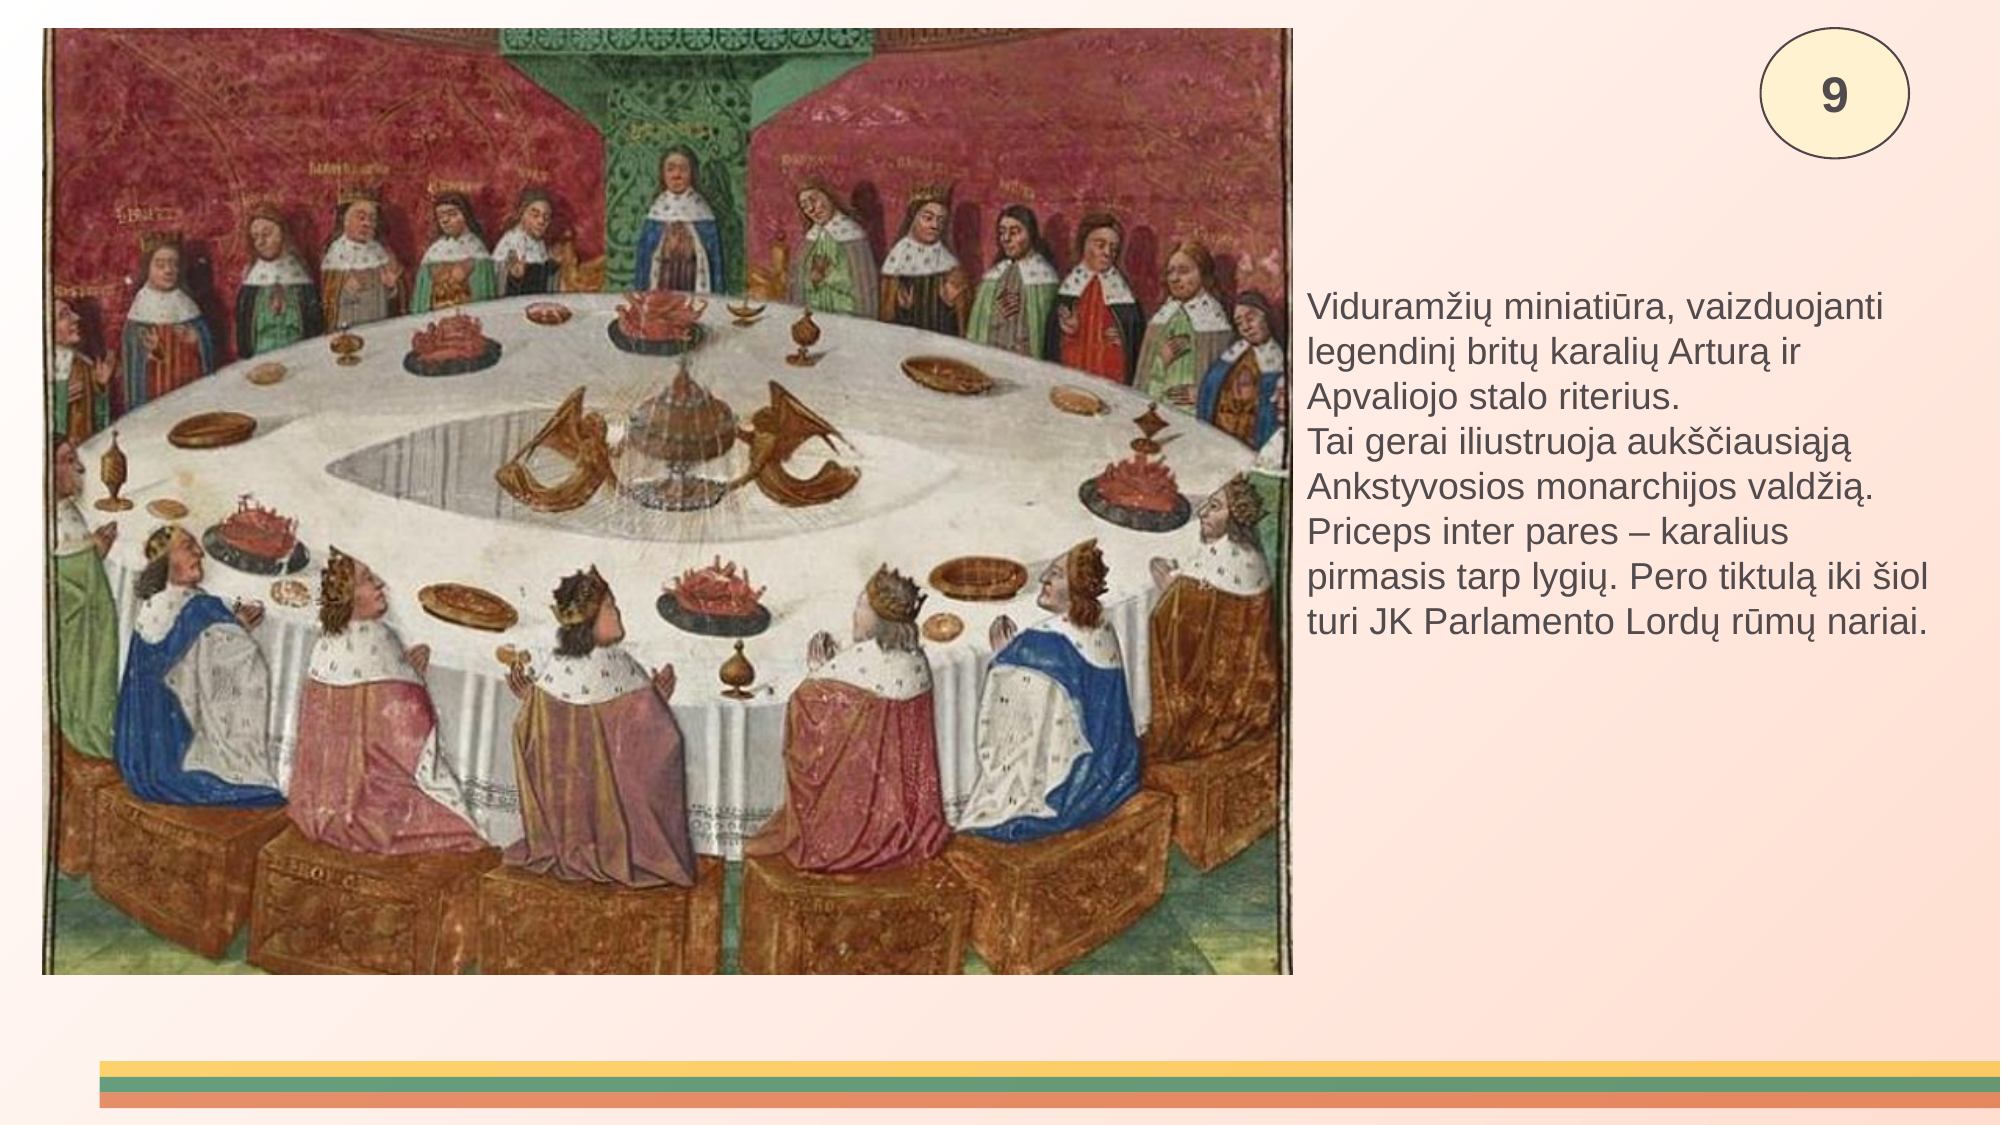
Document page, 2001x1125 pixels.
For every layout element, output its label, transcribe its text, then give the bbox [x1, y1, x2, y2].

text_box Viduramžių miniatiūra, vaizduojanti legendinį britų karalių Arturą ir Apvaliojo stalo riterius. Tai gerai iliustruoja aukščiausiąją Ankstyvosios monarchijos valdžią. Priceps inter pares – karalius pirmasis tarp lygių. Pero tiktulą iki šiol turi JK Parlamento Lordų rūmų nariai. [1293, 274, 1946, 649]
text_box [1759, 27, 1911, 160]
picture [42, 28, 1293, 975]
text_box 9 [1780, 55, 1890, 131]
